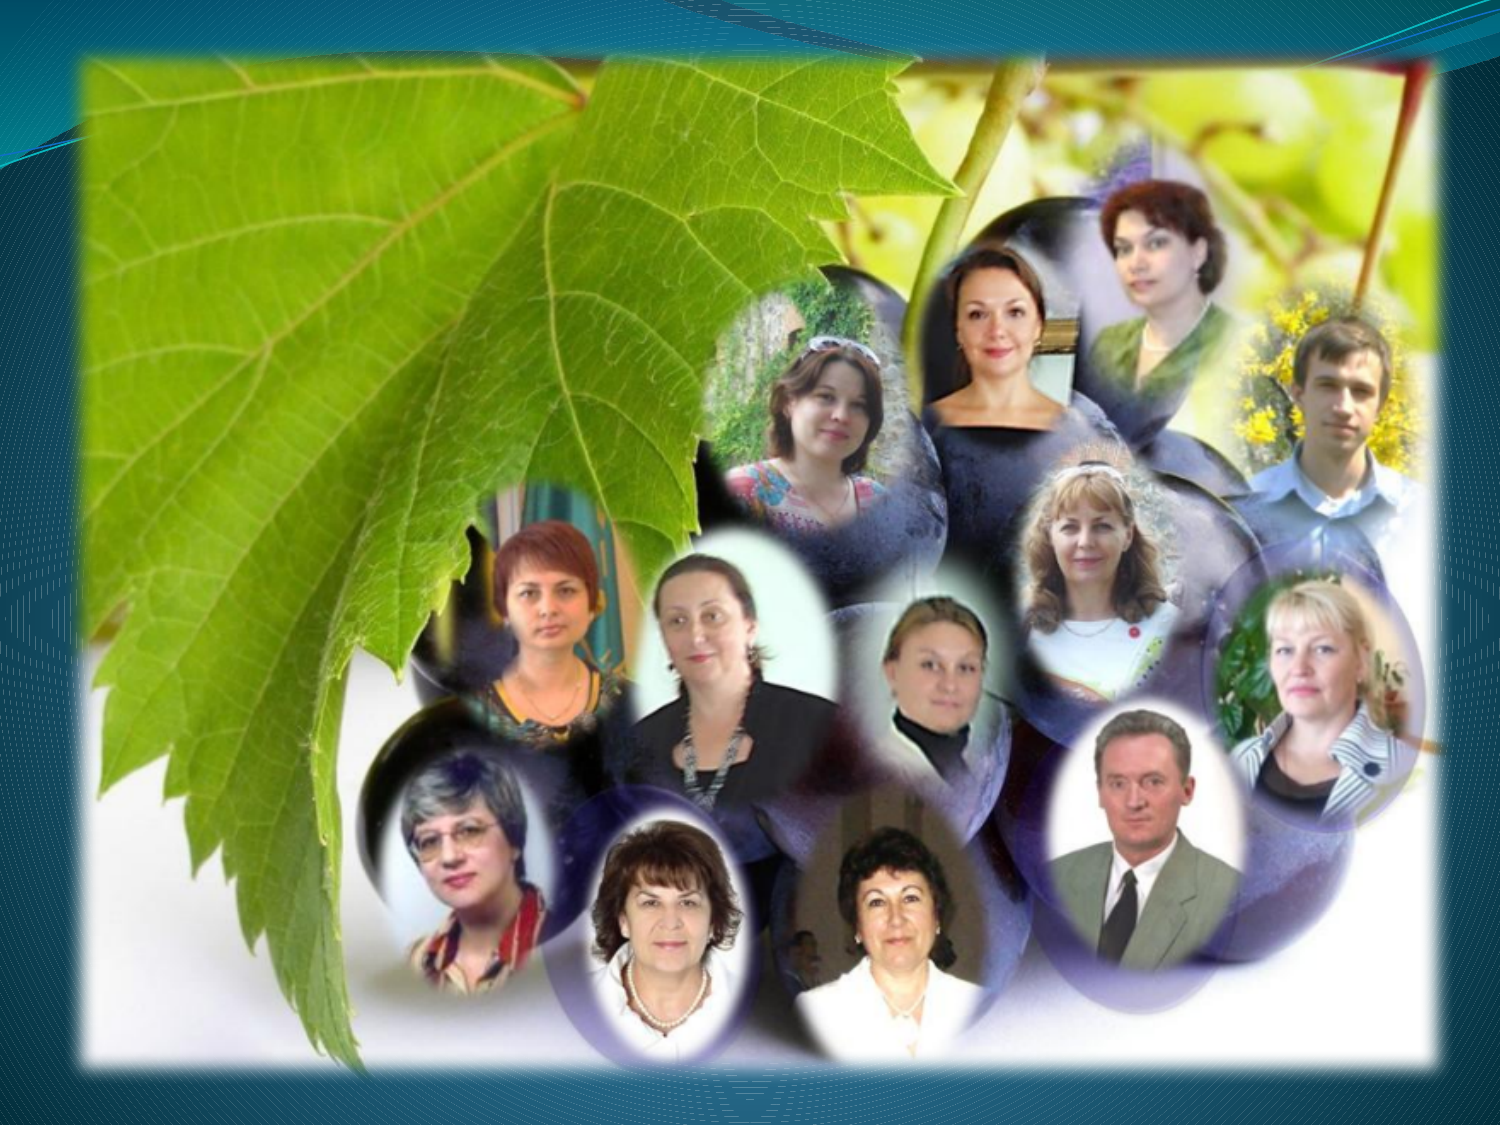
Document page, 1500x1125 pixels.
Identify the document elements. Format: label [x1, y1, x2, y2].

picture [64, 42, 1455, 1086]
